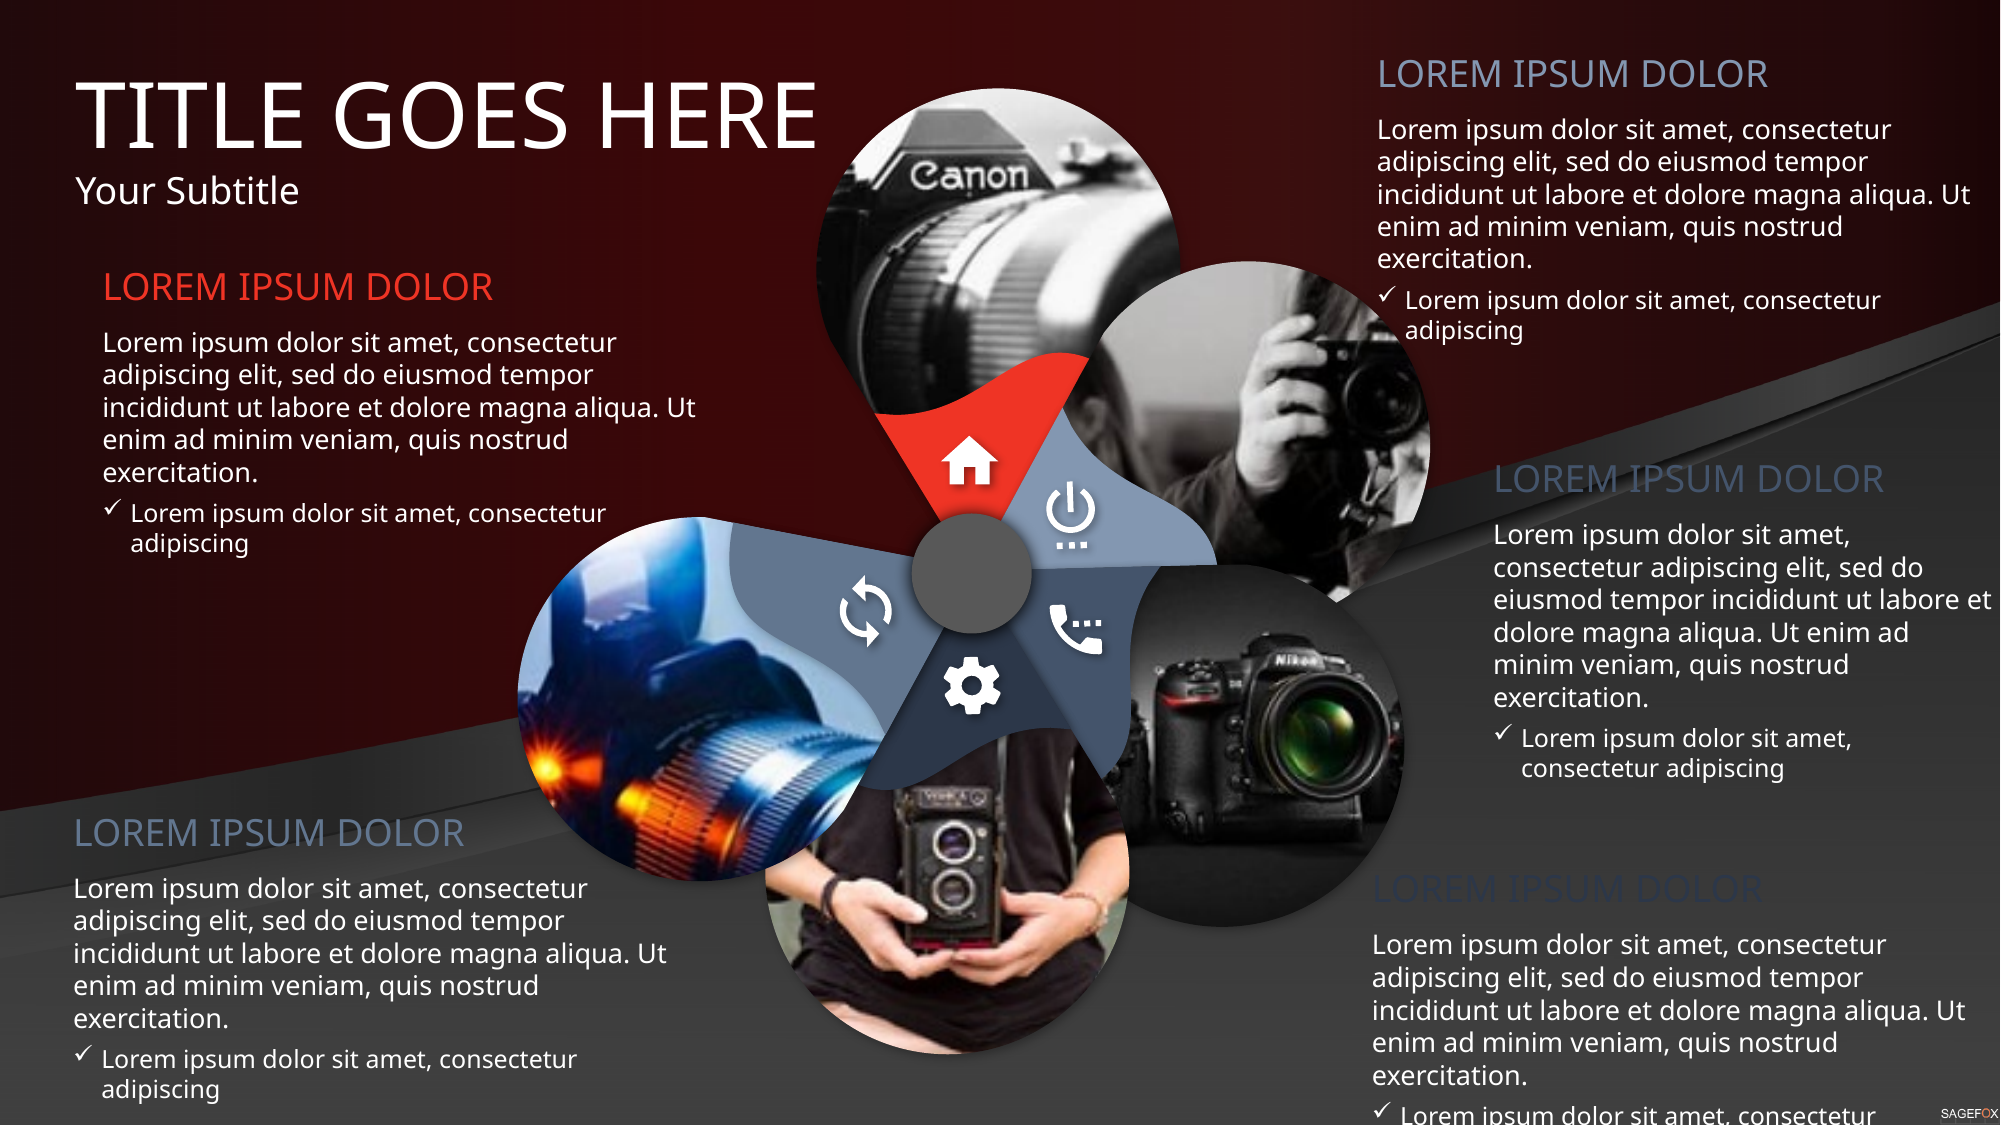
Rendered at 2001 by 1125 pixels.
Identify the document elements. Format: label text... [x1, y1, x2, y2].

text_box LOREM IPSUM DOLOR Lorem ipsum dolor sit amet, consectetur adipiscing elit, sed do eiusmod tempor incididunt ut labore et dolore magna aliqua. Ut enim ad minim veniam, quis nostrud exercitation. Lorem ipsum dolor sit amet, consectetur adipiscing [1362, 42, 2000, 352]
text_box TITLE GOES HERE Your Subtitle [60, 49, 1036, 220]
text_box LOREM IPSUM DOLOR Lorem ipsum dolor sit amet, consectetur adipiscing elit, sed do eiusmod tempor incididunt ut labore et dolore magna aliqua. Ut enim ad minim veniam, quis nostrud exercitation. Lorem ipsum dolor sit amet, consectetur adipiscing [87, 255, 731, 565]
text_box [729, 627, 1180, 1022]
text_box LOREM IPSUM DOLOR Lorem ipsum dolor sit amet, consectetur adipiscing elit, sed do eiusmod tempor incididunt ut labore et dolore magna aliqua. Ut enim ad minim veniam, quis nostrud exercitation. Lorem ipsum dolor sit amet, consectetur adipiscing [1357, 858, 2000, 1125]
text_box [978, 263, 1429, 659]
picture [0, 0, 2001, 1125]
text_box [765, 121, 1216, 516]
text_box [970, 517, 1410, 912]
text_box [519, 484, 970, 879]
text_box LOREM IPSUM DOLOR Lorem ipsum dolor sit amet, consectetur adipiscing elit, sed do eiusmod tempor incididunt ut labore et dolore magna aliqua. Ut enim ad minim veniam, quis nostrud exercitation. Lorem ipsum dolor sit amet, consectetur adipiscing [1478, 447, 2000, 790]
text_box LOREM IPSUM DOLOR Lorem ipsum dolor sit amet, consectetur adipiscing elit, sed do eiusmod tempor incididunt ut labore et dolore magna aliqua. Ut enim ad minim veniam, quis nostrud exercitation. Lorem ipsum dolor sit amet, consectetur adipiscing [58, 801, 701, 1111]
